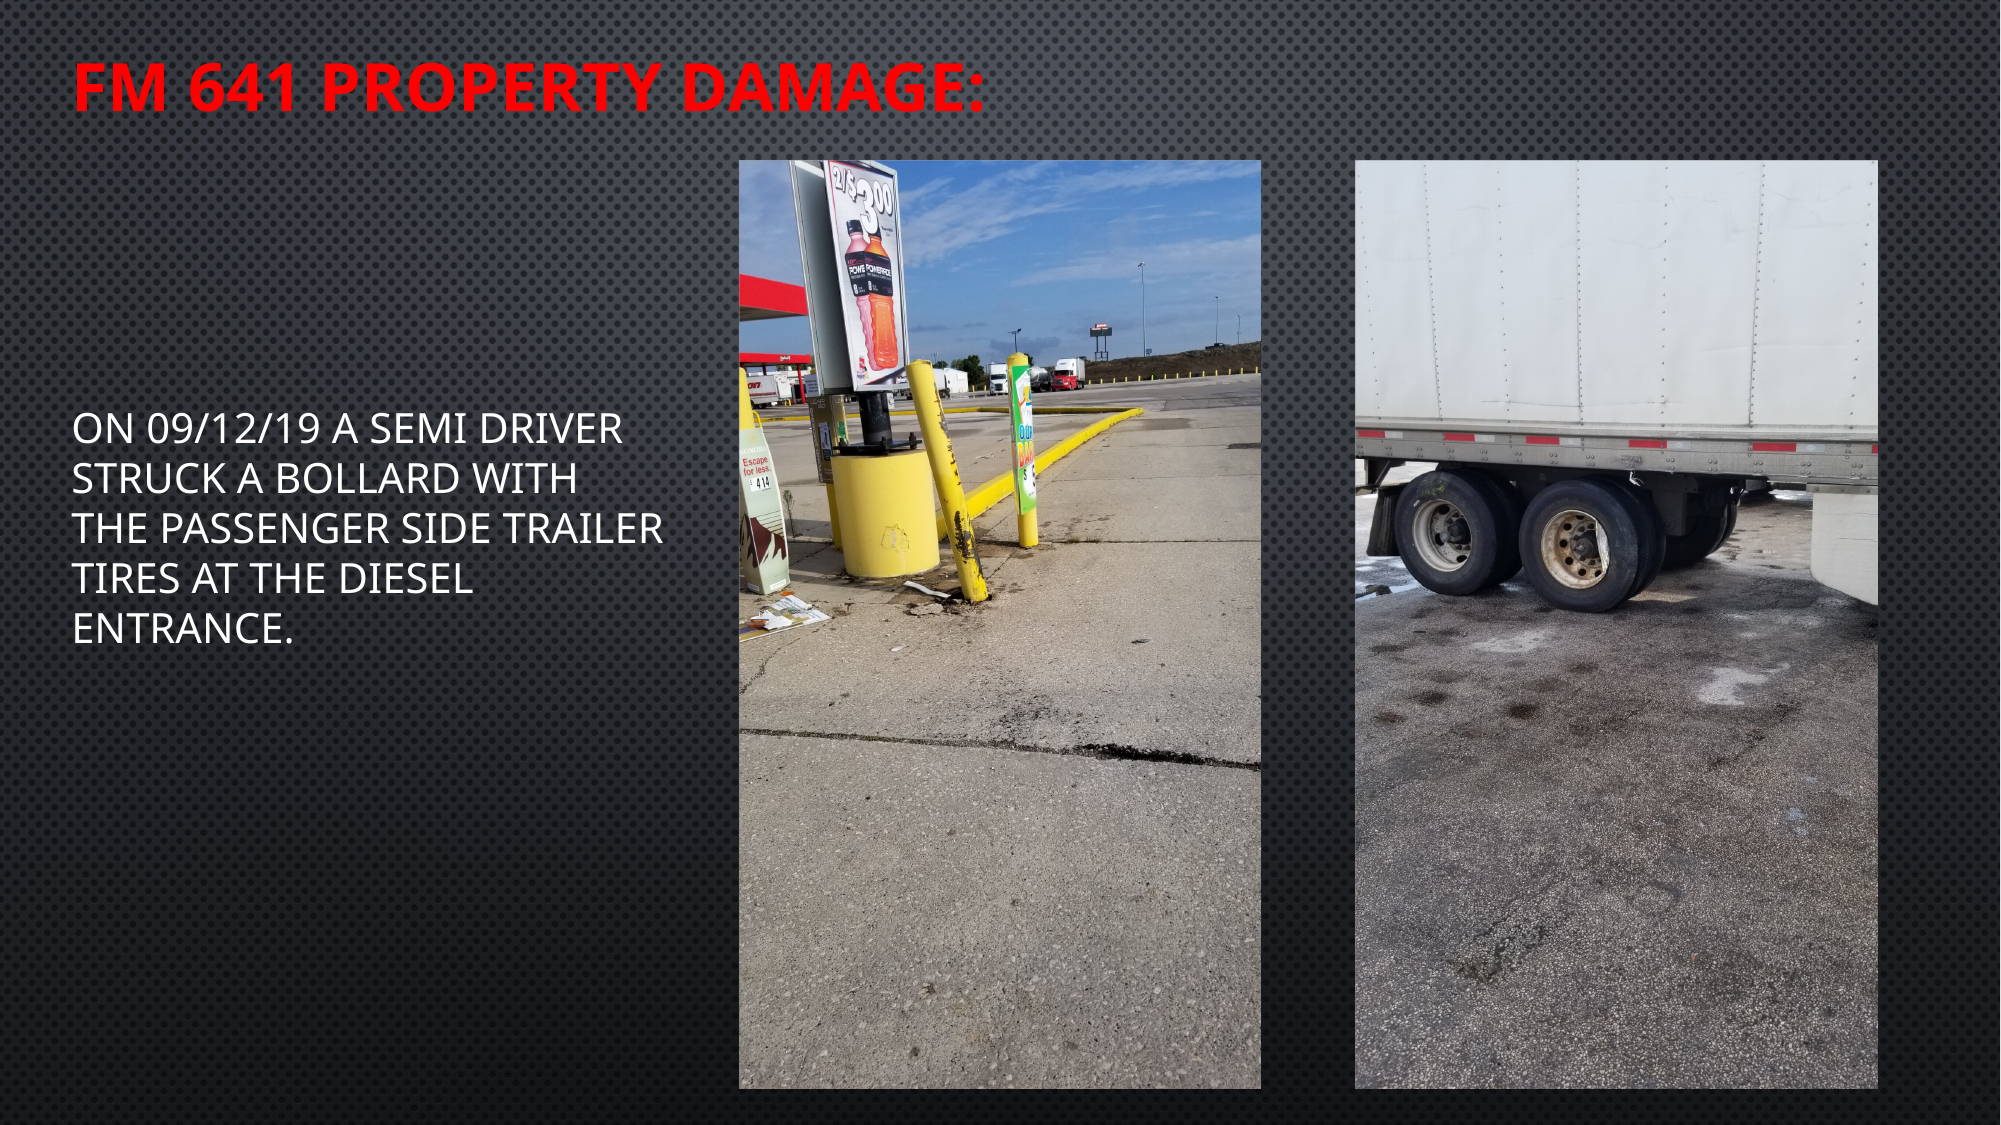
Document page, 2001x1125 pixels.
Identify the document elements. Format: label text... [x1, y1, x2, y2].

text_box FM 641 property damage: [56, 26, 1157, 212]
list On 09/12/19 a semi driver struck a bollard with the passenger side trailer tires at the diesel entrance. [56, 361, 680, 764]
picture [535, 162, 2000, 1089]
